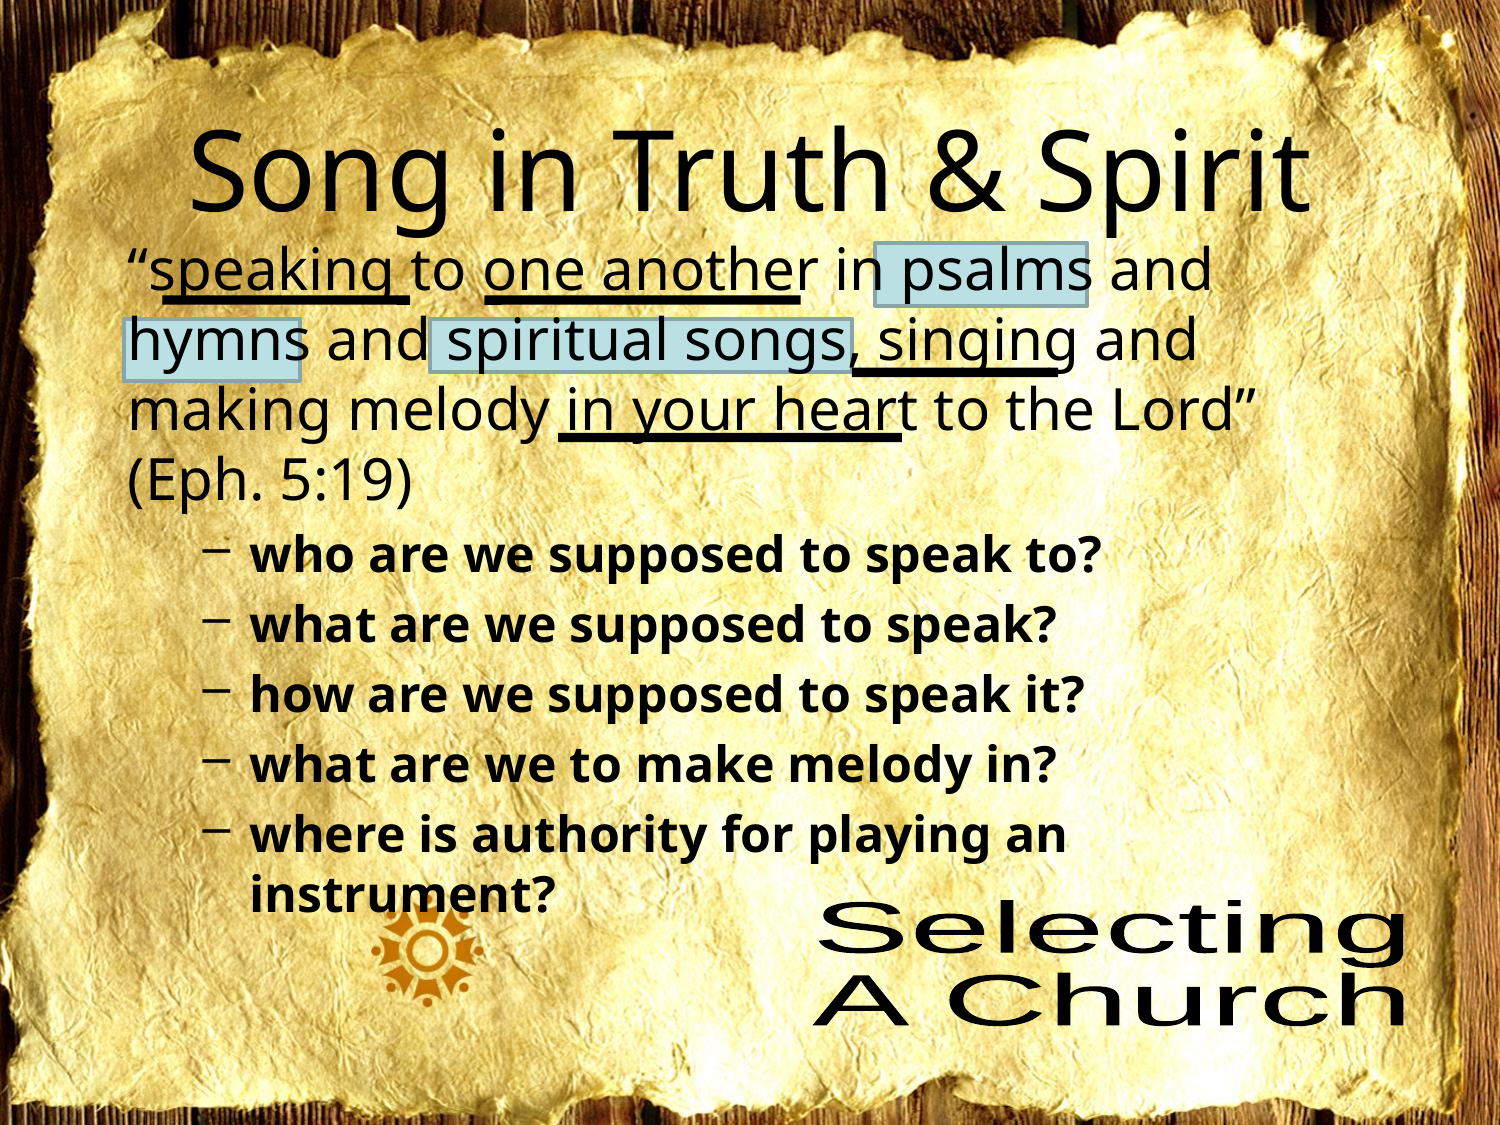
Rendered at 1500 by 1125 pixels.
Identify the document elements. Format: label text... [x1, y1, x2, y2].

picture [0, 0, 1500, 1125]
title Song in Truth & Spirit [75, 99, 1425, 233]
list “speaking to one another in psalms and hymns and spiritual songs, singing and making melody in your heart to the Lord” (Eph. 5:19) who are we supposed to speak to? what are we supposed to speak? how are we supposed to speak it? what are we to make melody in? where is authority for playing an instrument? [112, 224, 1388, 950]
